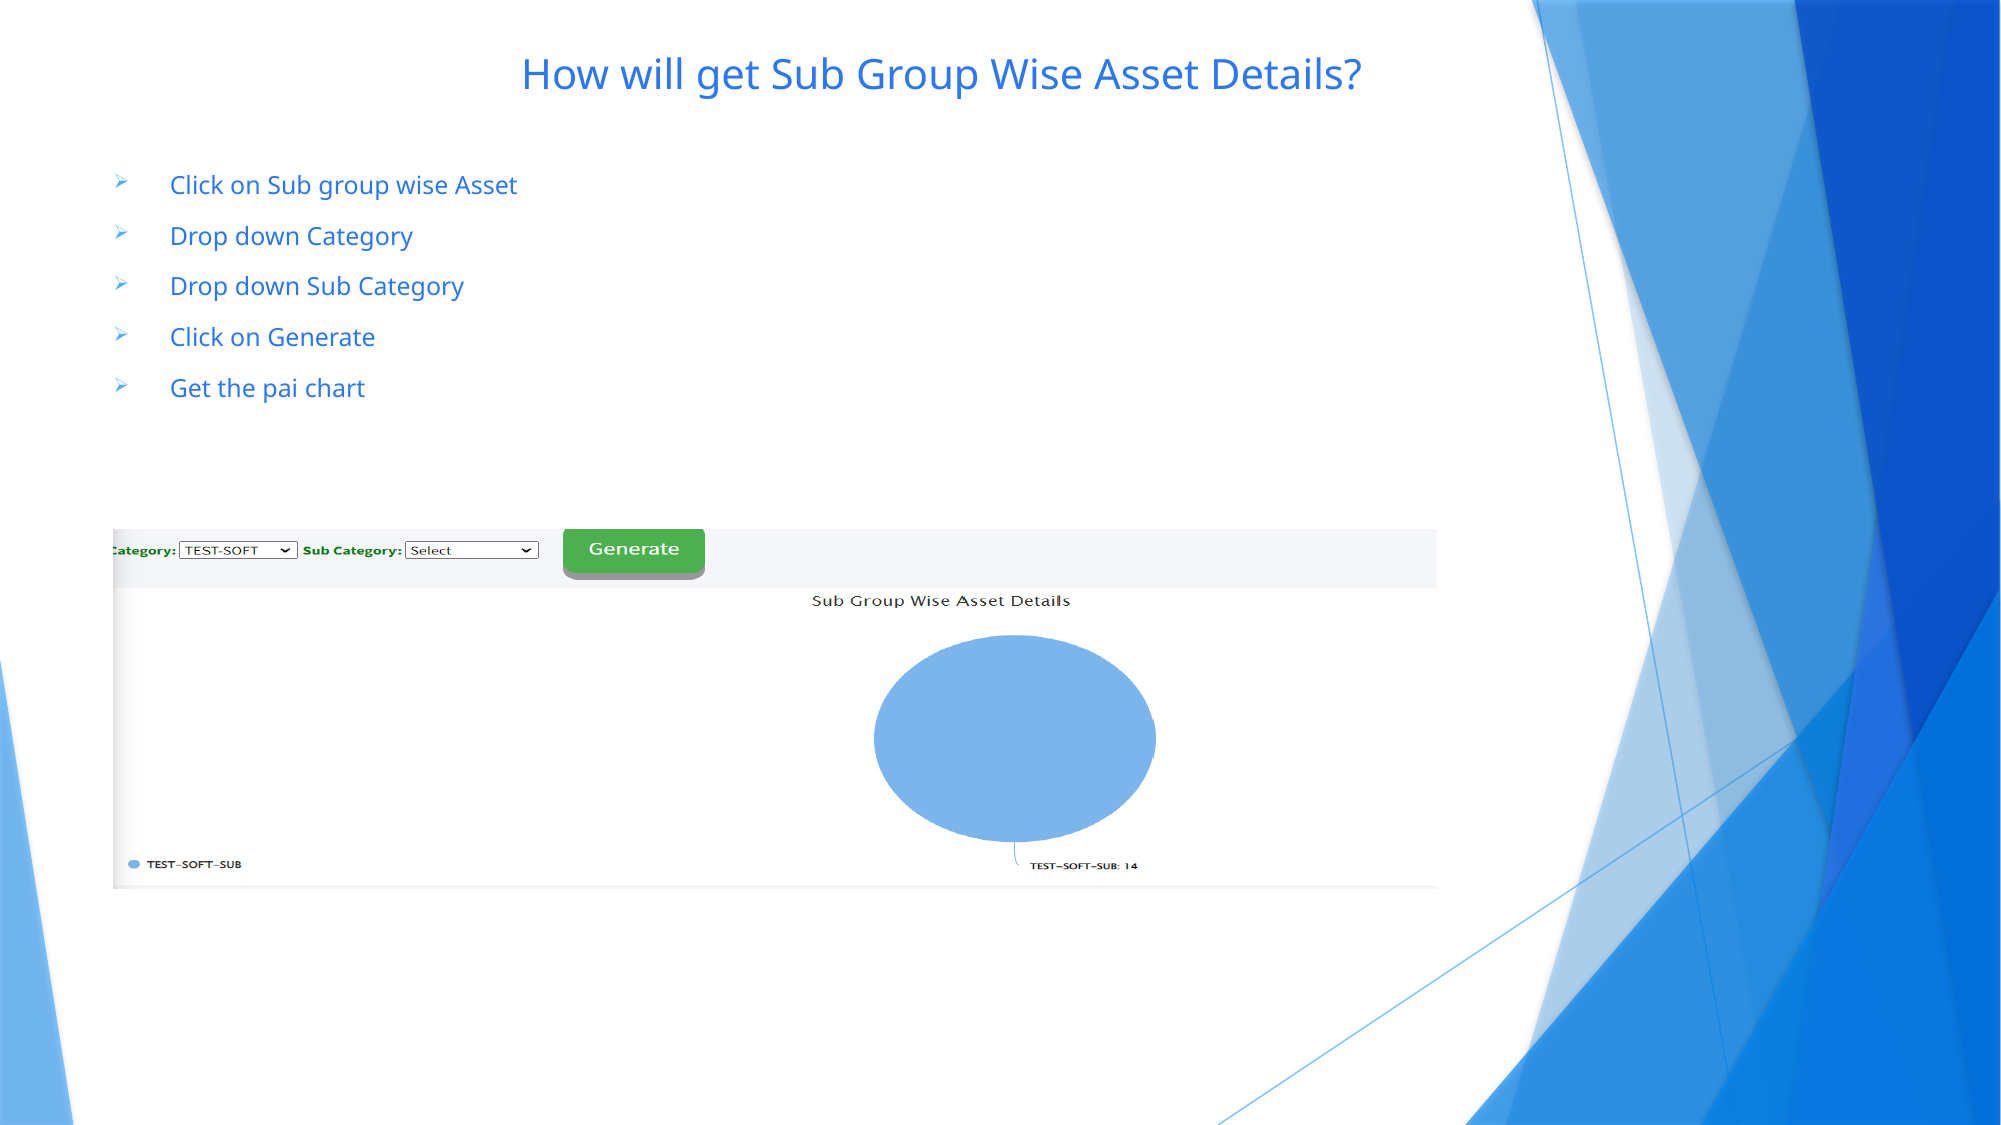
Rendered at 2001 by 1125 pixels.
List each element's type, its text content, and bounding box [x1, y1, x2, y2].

picture [112, 529, 1437, 889]
title How will get Sub Group Wise Asset Details? [197, 40, 1698, 188]
list Click on Sub group wise Asset Drop down Category Drop down Sub Category Click on Generate Get the pai chart [98, 161, 1509, 428]
